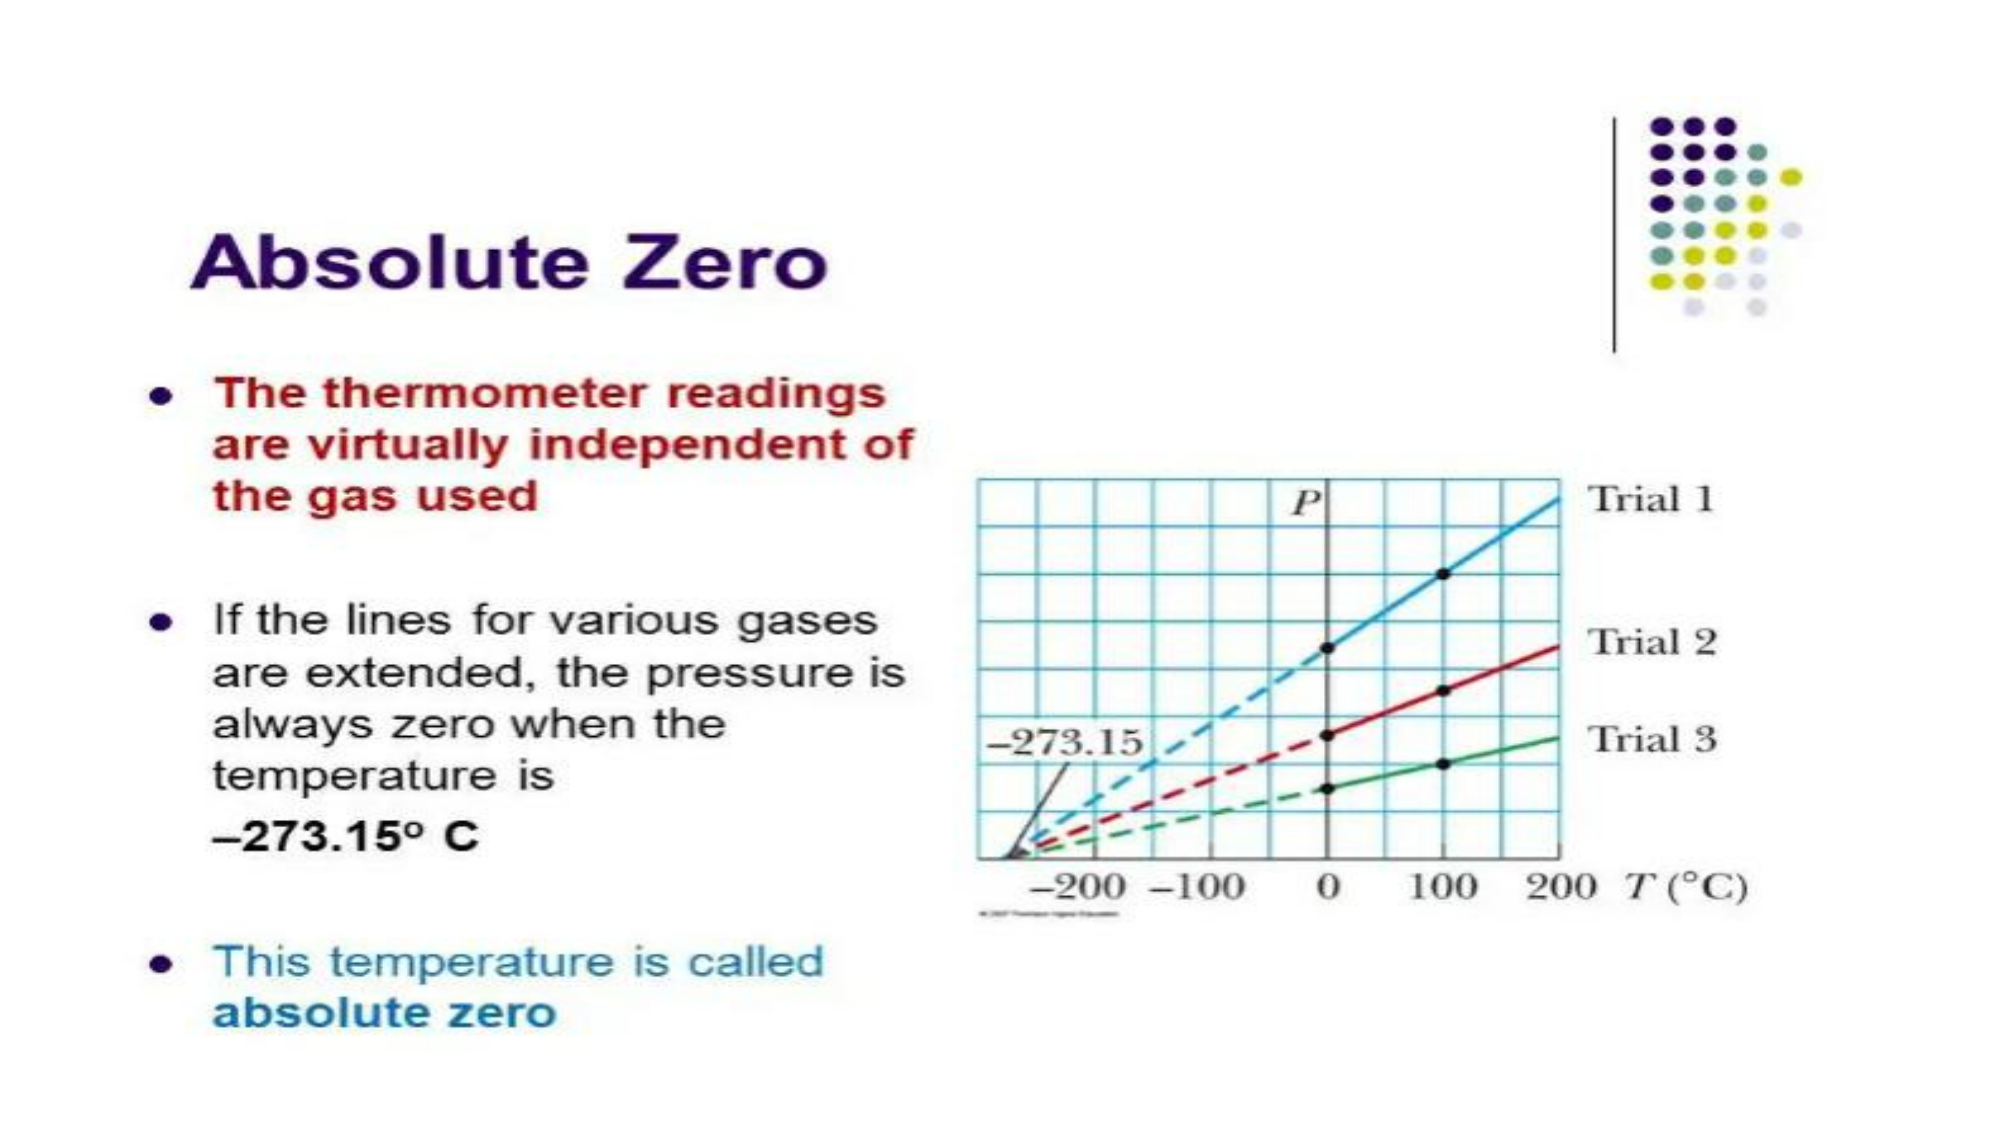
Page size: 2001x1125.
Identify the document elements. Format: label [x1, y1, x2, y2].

list [105, 96, 1826, 1052]
